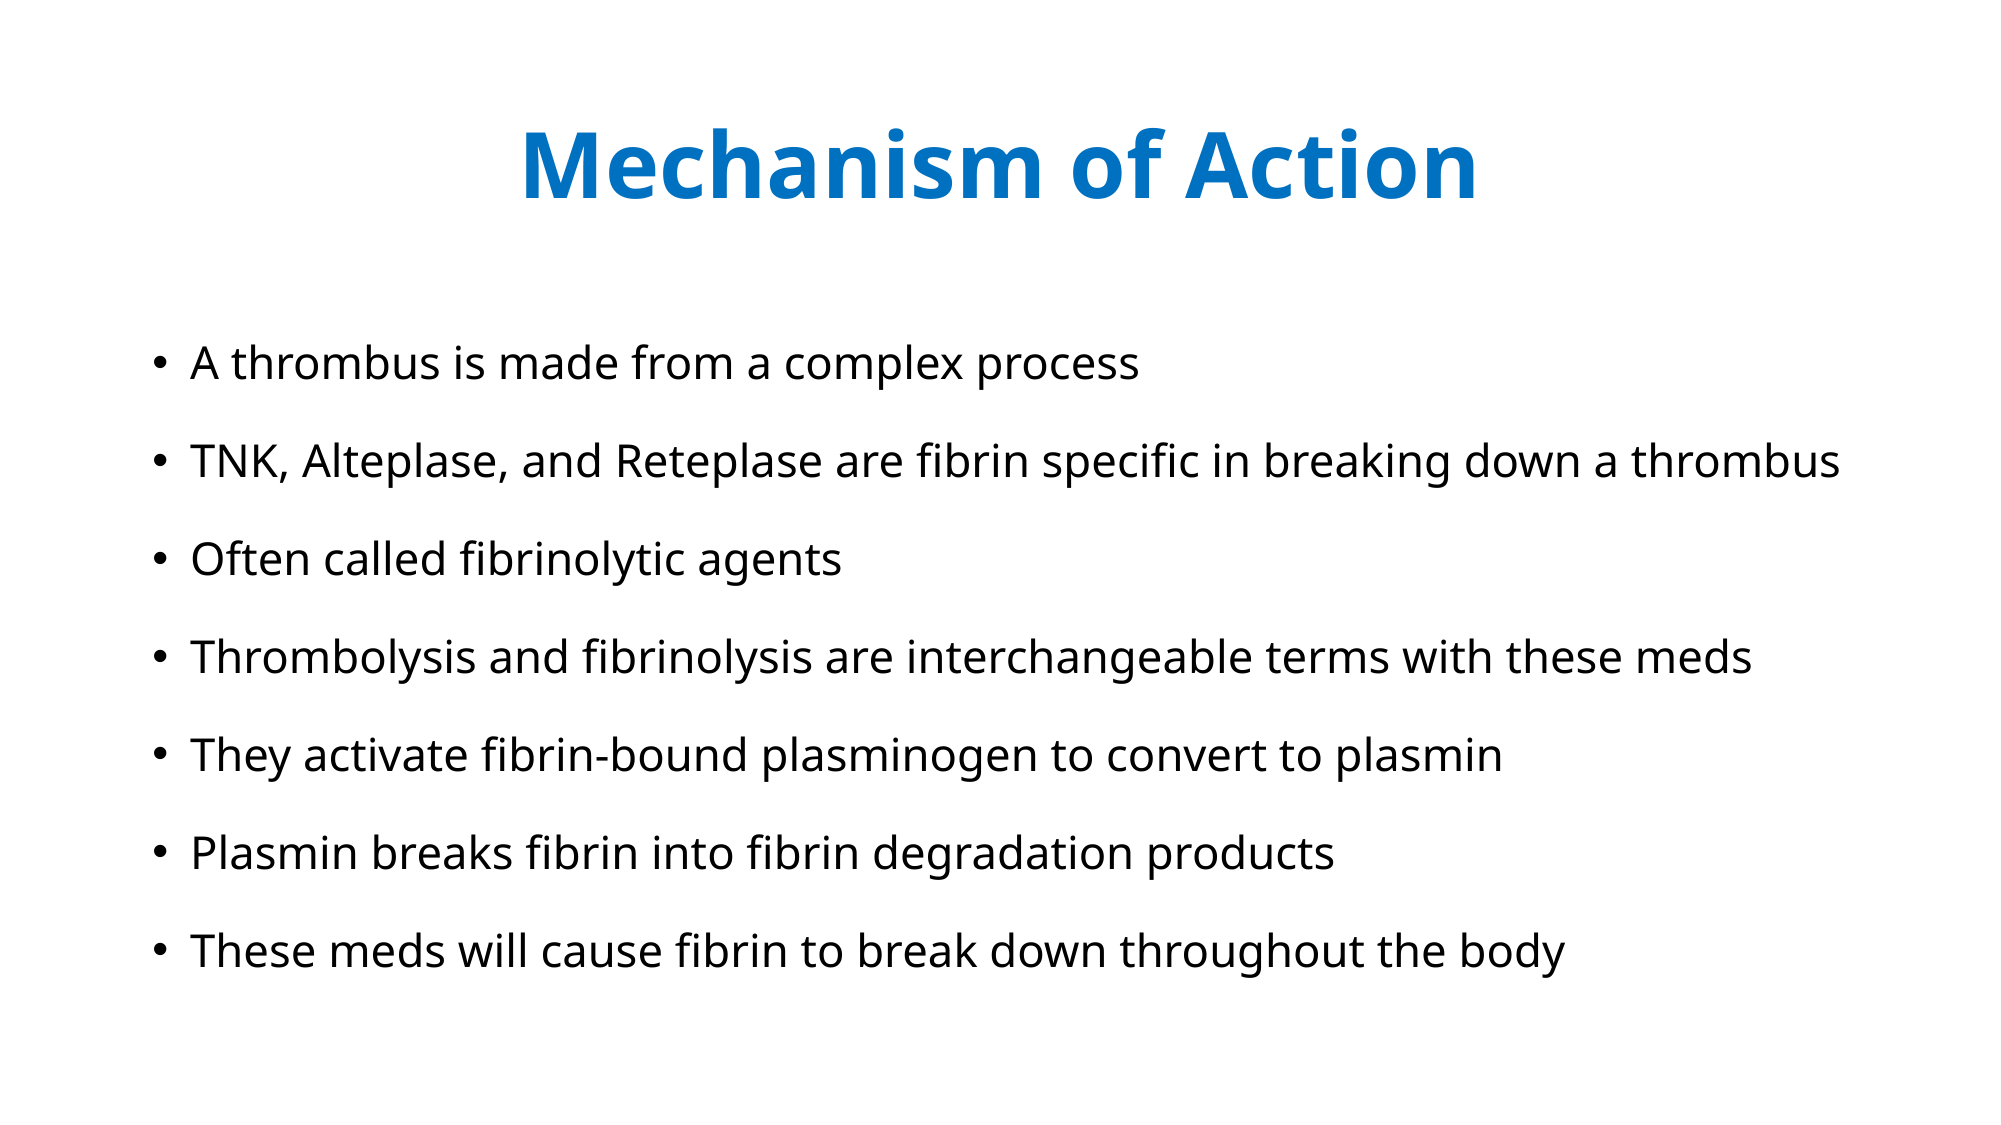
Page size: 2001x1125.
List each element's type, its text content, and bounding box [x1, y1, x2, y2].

title Mechanism of Action [137, 59, 1863, 278]
list A thrombus is made from a complex process TNK, Alteplase, and Reteplase are fibrin specific in breaking down a thrombus Often called fibrinolytic agents Thrombolysis and fibrinolysis are interchangeable terms with these meds They activate fibrin-bound plasminogen to convert to plasmin Plasmin breaks fibrin into fibrin degradation products These meds will cause fibrin to break down throughout the body [137, 299, 1863, 1014]
